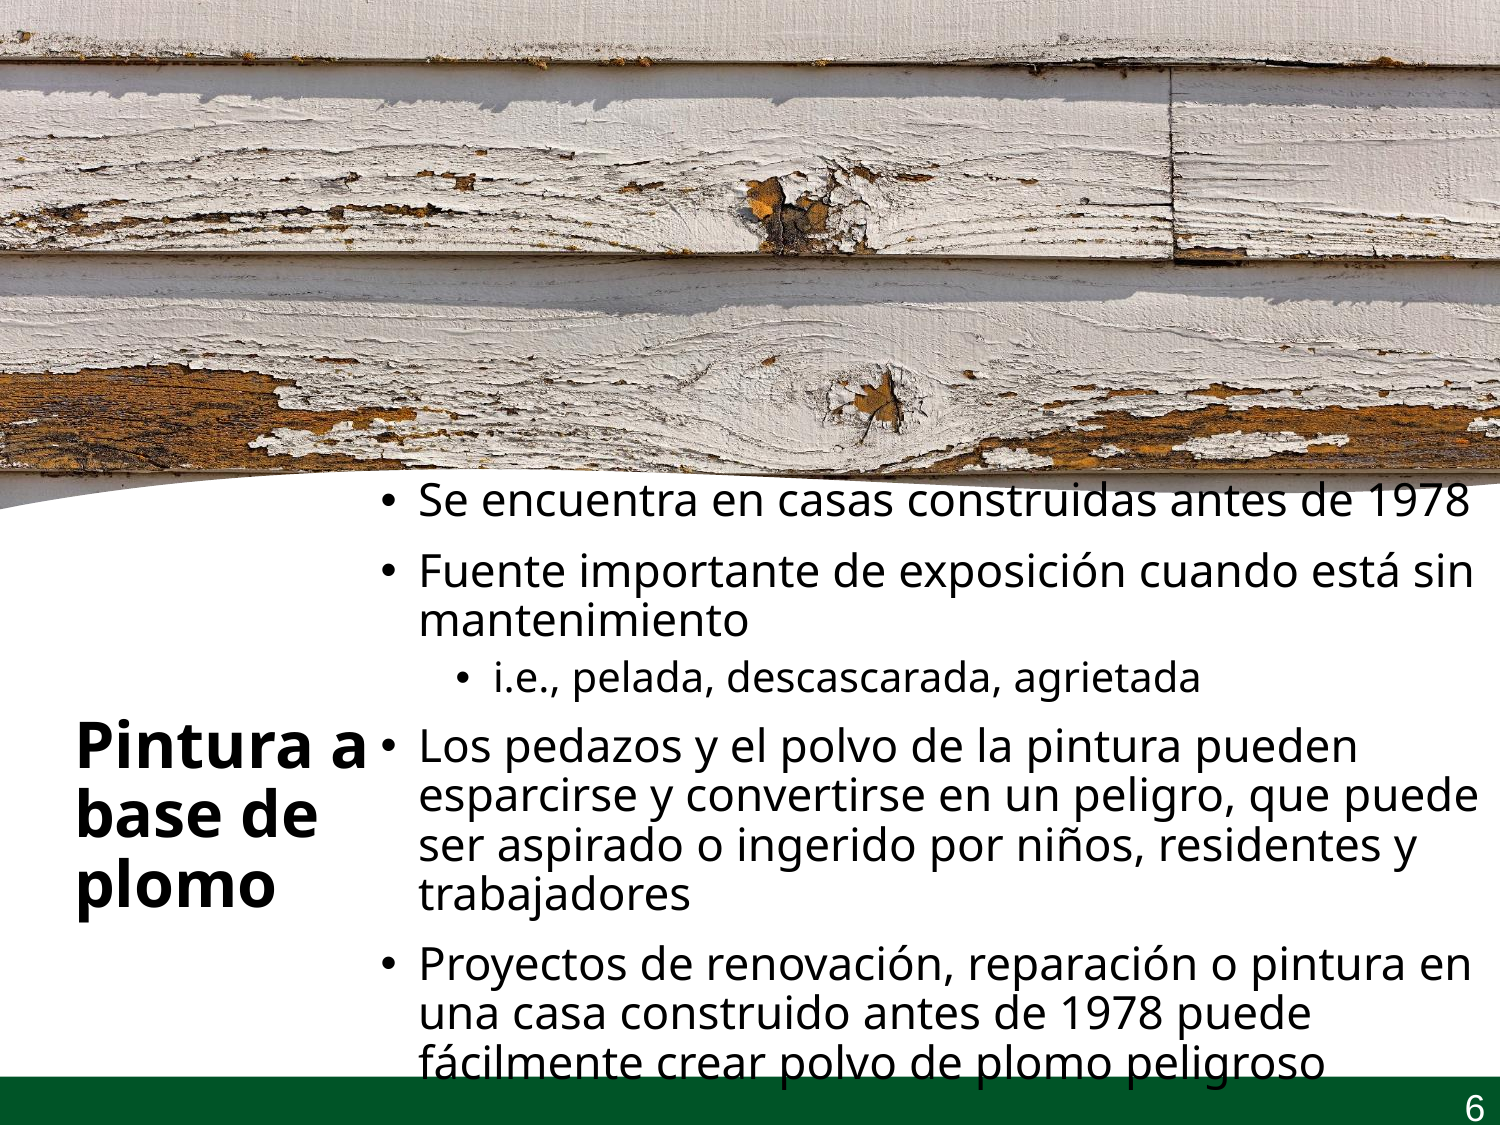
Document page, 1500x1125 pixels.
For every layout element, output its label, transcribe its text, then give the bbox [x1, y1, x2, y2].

picture [0, 0, 1500, 510]
list Se encuentra en casas construidas antes de 1978 Fuente importante de exposición cuando está sin mantenimiento i.e., pelada, descascarada, agrietada Los pedazos y el polvo de la pintura pueden esparcirse y convertirse en un peligro, que puede ser aspirado o ingerido por niños, residentes y trabajadores Proyectos de renovación, reparación o pintura en una casa construido antes de 1978 puede fácilmente crear polvo de plomo peligroso [365, 652, 1500, 1055]
text_box 6 [1162, 1076, 1500, 1125]
title Pintura a base de plomo [59, 615, 464, 1018]
